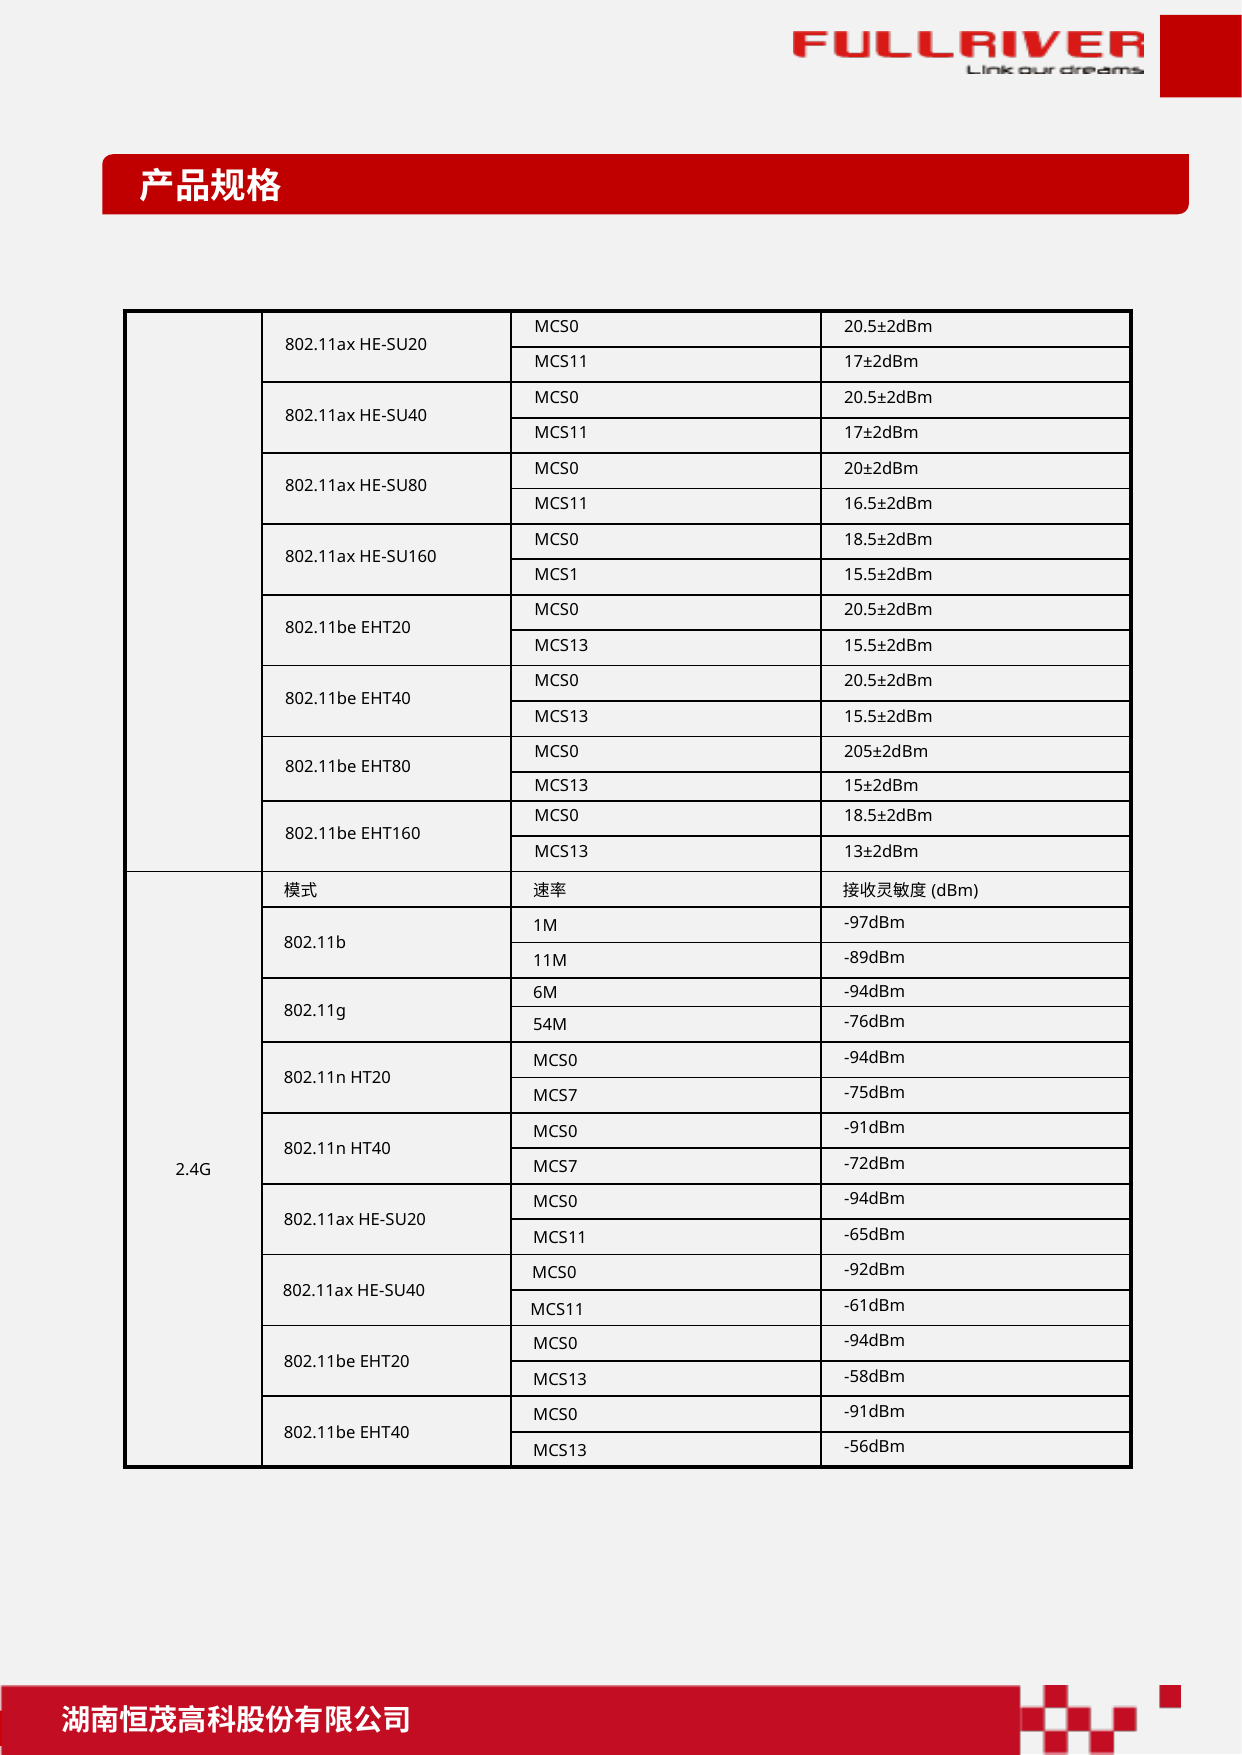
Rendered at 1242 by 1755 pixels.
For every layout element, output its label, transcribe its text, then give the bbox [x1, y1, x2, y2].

table_cell 13±2dBm [822, 837, 1129, 871]
table_cell MCS0 [512, 737, 820, 771]
table_cell -75dBm [822, 1078, 1129, 1112]
table_cell -89dBm [822, 943, 1129, 977]
table_cell -61dBm [822, 1291, 1129, 1325]
table_cell -94dBm [822, 1043, 1129, 1077]
table_cell 802.11b [263, 908, 510, 977]
table_cell 模式 [263, 872, 510, 906]
table_cell 802.11be EHT80 [263, 737, 510, 800]
table_header 20.5±2dBm [822, 313, 1129, 346]
table_cell MCS11 [512, 1220, 820, 1254]
table_cell 802.11ax HE-SU40 [263, 1255, 510, 1325]
table_cell MCS13 [512, 702, 820, 736]
table_cell -92dBm [822, 1255, 1129, 1289]
table_cell -94dBm [822, 979, 1129, 1006]
table_cell MCS0 [512, 1114, 820, 1147]
table_cell MCS7 [512, 1078, 820, 1112]
table_cell MCS0 [512, 802, 820, 835]
table_cell -91dBm [822, 1114, 1129, 1147]
table_cell MCS13 [512, 631, 820, 665]
table_cell -94dBm [822, 1185, 1129, 1218]
table_header 802.11ax HE-SU20 [263, 313, 510, 381]
table_cell 6M [512, 979, 820, 1006]
table_cell MCS0 [512, 1326, 820, 1360]
table_cell 802.11ax HE-SU160 [263, 525, 510, 594]
table_cell MCS0 [512, 1397, 820, 1431]
table_cell 速率 [512, 872, 820, 906]
table_cell MCS1 [512, 560, 820, 594]
table_cell -94dBm [822, 1326, 1129, 1360]
table_cell MCS13 [512, 837, 820, 871]
table_cell 17±2dBm [822, 419, 1129, 452]
table_cell MCS11 [512, 419, 820, 452]
table_cell MCS7 [512, 1149, 820, 1183]
table_cell 802.11ax HE-SU20 [263, 1185, 510, 1254]
table_cell 18.5±2dBm [822, 525, 1129, 558]
table_cell 802.11be EHT40 [263, 666, 510, 736]
table_cell 11M [512, 943, 820, 977]
table_cell 20.5±2dBm [822, 383, 1129, 417]
table_cell MCS13 [512, 1433, 820, 1465]
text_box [793, 14, 1242, 98]
table_cell -72dBm [822, 1149, 1129, 1183]
table_cell MCS11 [512, 489, 820, 523]
table_cell 15.5±2dBm [822, 702, 1129, 736]
table_cell 1M [512, 908, 820, 942]
table_cell 802.11g [263, 979, 510, 1041]
table_cell MCS0 [512, 525, 820, 558]
table_cell 20.5±2dBm [822, 666, 1129, 700]
table_cell 2.4G [127, 872, 261, 1465]
table_cell -65dBm [822, 1220, 1129, 1254]
table_cell MCS11 [512, 1291, 820, 1325]
table_cell 15.5±2dBm [822, 560, 1129, 594]
table_cell 18.5±2dBm [822, 802, 1129, 835]
table_cell 20±2dBm [822, 454, 1129, 488]
table_cell 20.5±2dBm [822, 596, 1129, 629]
table_cell 15.5±2dBm [822, 631, 1129, 665]
table_cell MCS13 [512, 1362, 820, 1395]
table_cell 802.11ax HE-SU40 [263, 383, 510, 452]
table_cell MCS0 [512, 1043, 820, 1077]
text_box 产品规格 [100, 155, 297, 214]
table_cell 17±2dBm [822, 348, 1129, 381]
table_cell -58dBm [822, 1362, 1129, 1395]
table_cell MCS0 [512, 454, 820, 488]
table_cell 802.11n HT20 [263, 1043, 510, 1112]
table_cell -76dBm [822, 1007, 1129, 1041]
table_cell MCS0 [512, 1185, 820, 1218]
table_cell 205±2dBm [822, 737, 1129, 771]
text_box [102, 154, 1189, 215]
table_cell MCS11 [512, 348, 820, 381]
table_cell MCS0 [512, 1255, 820, 1289]
table_header MCS0 [512, 313, 820, 346]
table_cell 802.11be EHT20 [263, 596, 510, 665]
table_cell 802.11be EHT20 [263, 1326, 510, 1395]
table_cell -97dBm [822, 908, 1129, 942]
table_cell 16.5±2dBm [822, 489, 1129, 523]
table_cell -56dBm [822, 1433, 1129, 1465]
table_cell 802.11be EHT160 [263, 802, 510, 871]
table_cell MCS0 [512, 383, 820, 417]
picture [0, 1685, 1182, 1755]
table_cell 54M [512, 1007, 820, 1041]
table_cell 802.11be EHT40 [263, 1397, 510, 1465]
table_cell -91dBm [822, 1397, 1129, 1431]
table_cell MCS0 [512, 596, 820, 629]
table_header [127, 313, 261, 871]
table_cell MCS13 [512, 773, 820, 800]
table_cell 接收灵敏度(dBm) [822, 872, 1129, 906]
table_cell MCS0 [512, 666, 820, 700]
table_cell 15±2dBm [822, 773, 1129, 800]
table_cell 802.11n HT40 [263, 1114, 510, 1183]
table_cell 802.11ax HE-SU80 [263, 454, 510, 523]
